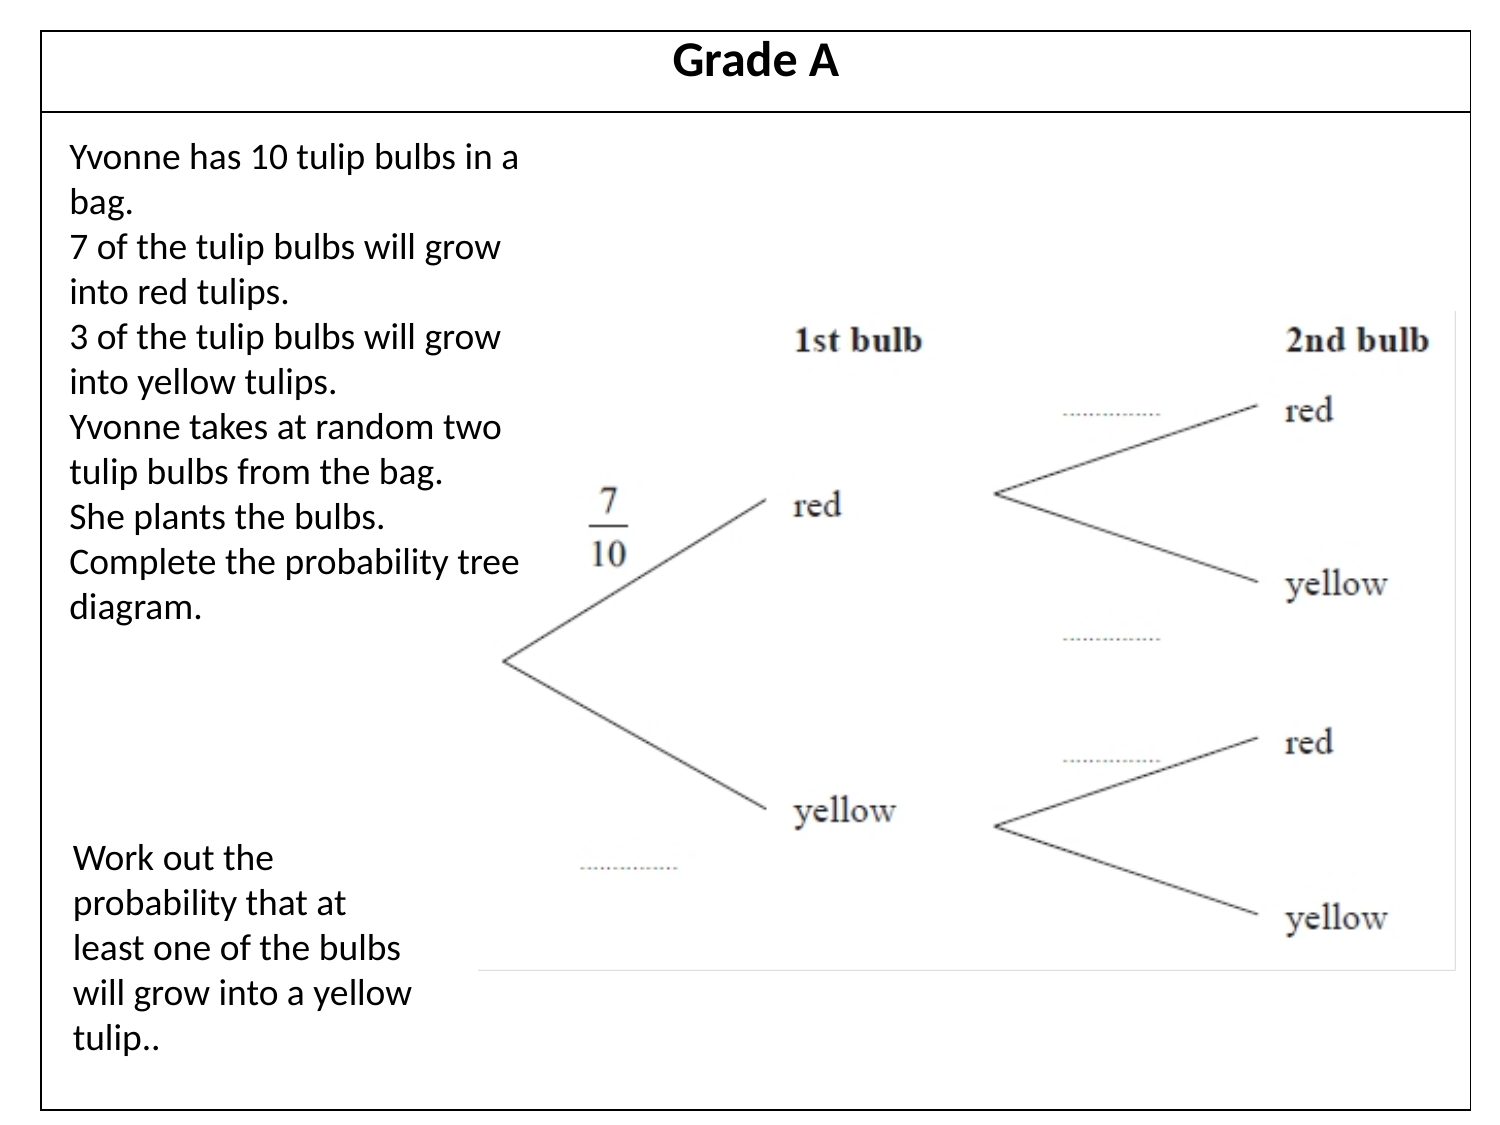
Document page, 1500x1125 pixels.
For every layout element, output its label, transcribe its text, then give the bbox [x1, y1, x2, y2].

text_box Work out the probability that at least one of the bulbs will grow into a yellow tulip.. [58, 825, 437, 1066]
text_box Yvonne has 10 tulip bulbs in a bag. 7 of the tulip bulbs will grow into red tulips. 3 of the tulip bulbs will grow into yellow tulips. Yvonne takes at random two tulip bulbs from the bag. She plants the bulbs. Complete the probability tree diagram. [54, 124, 538, 680]
table_cell [42, 113, 1470, 1109]
picture [478, 310, 1458, 973]
table_header Grade A [42, 32, 1470, 111]
